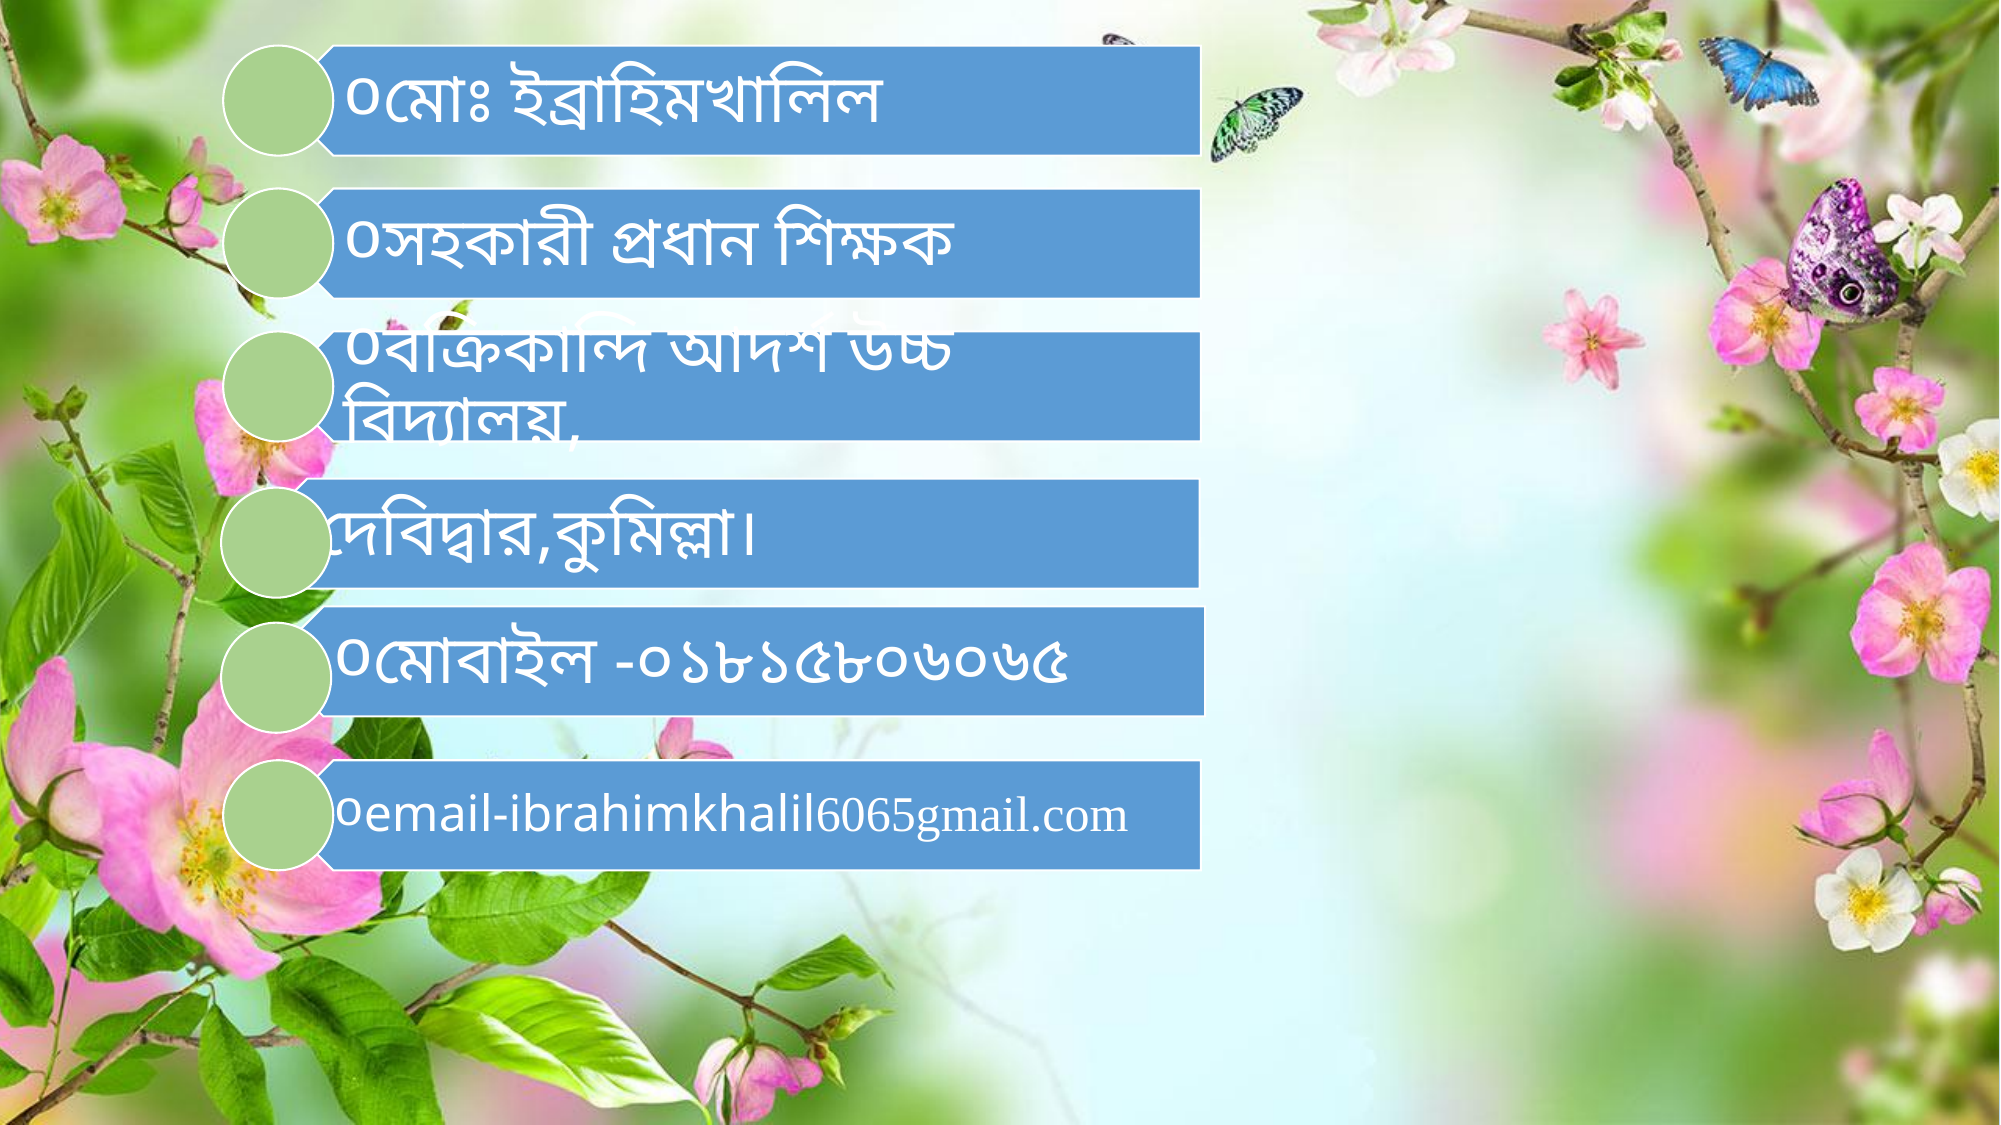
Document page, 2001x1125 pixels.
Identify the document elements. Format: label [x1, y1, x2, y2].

text_box [18, 45, 1406, 871]
picture [0, 0, 1999, 1125]
